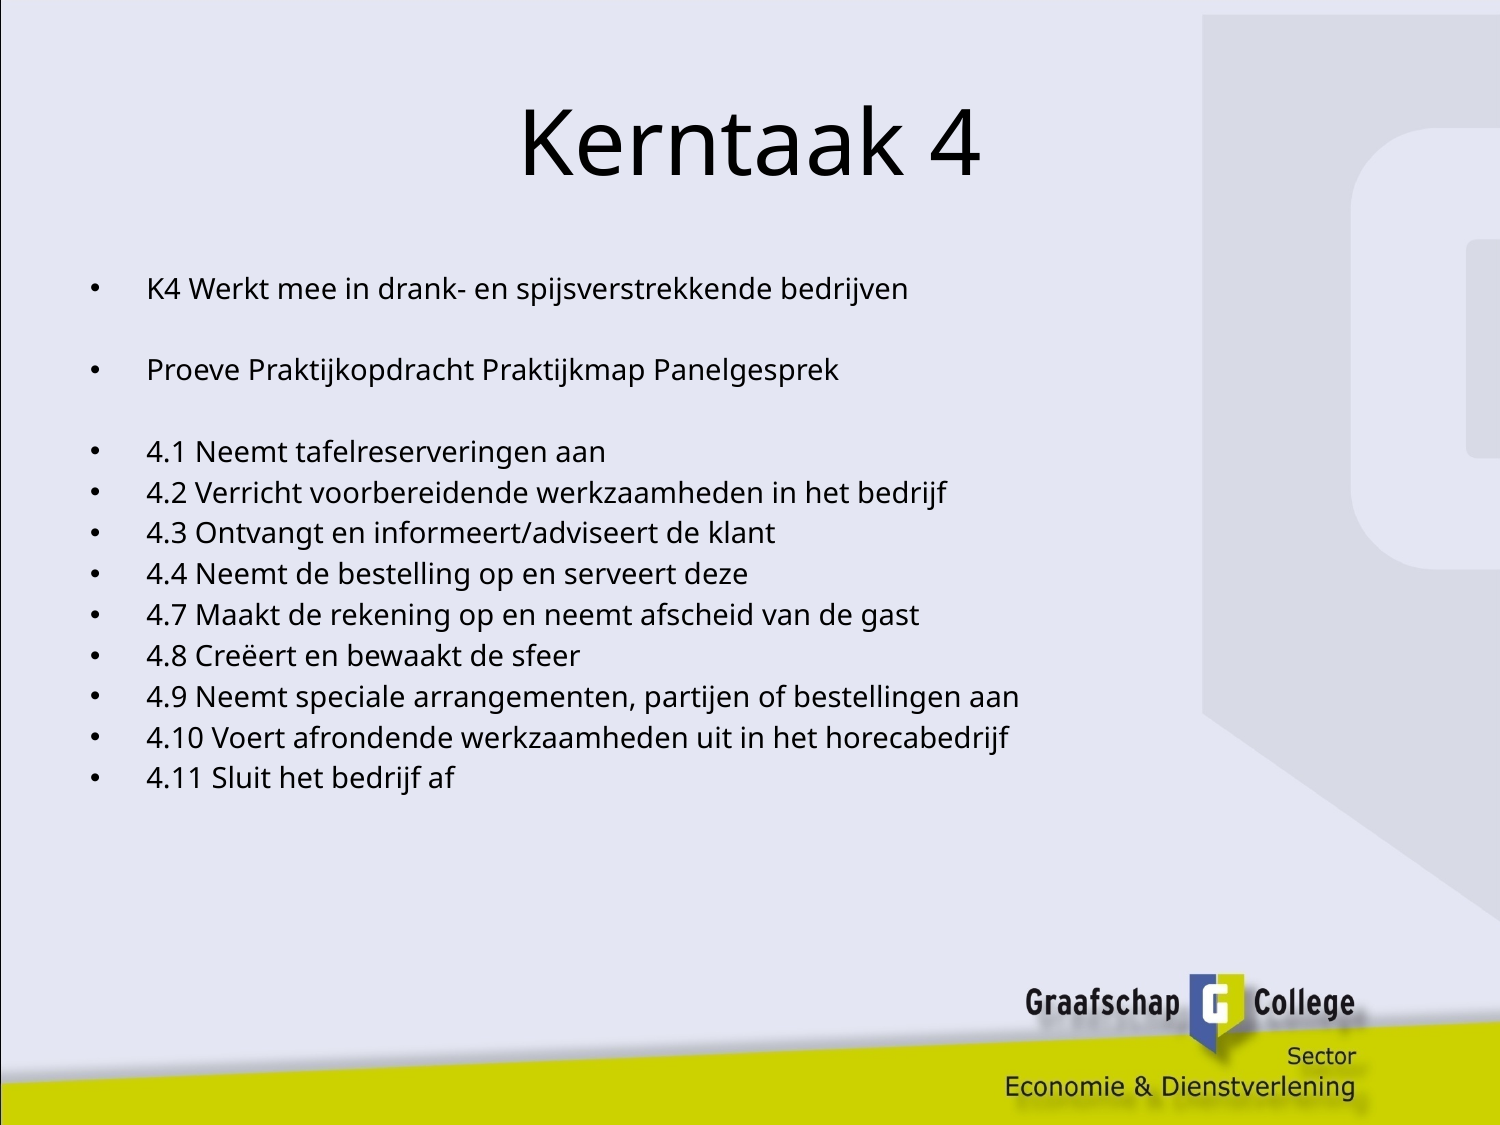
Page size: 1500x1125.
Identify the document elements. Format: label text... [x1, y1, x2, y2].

title Kerntaak 4 [74, 44, 1426, 233]
list K4 Werkt mee in drank- en spijsverstrekkende bedrijven Proeve Praktijkopdracht Praktijkmap Panelgesprek 4.1 Neemt tafelreserveringen aan 4.2 Verricht voorbereidende werkzaamheden in het bedrijf 4.3 Ontvangt en informeert/adviseert de klant 4.4 Neemt de bestelling op en serveert deze 4.7 Maakt de rekening op en neemt afscheid van de gast 4.8 Creëert en bewaakt de sfeer 4.9 Neemt speciale arrangementen, partijen of bestellingen aan 4.10 Voert afrondende werkzaamheden uit in het horecabedrijf 4.11 Sluit het bedrijf af [74, 262, 1426, 1006]
picture [0, 0, 1500, 1125]
